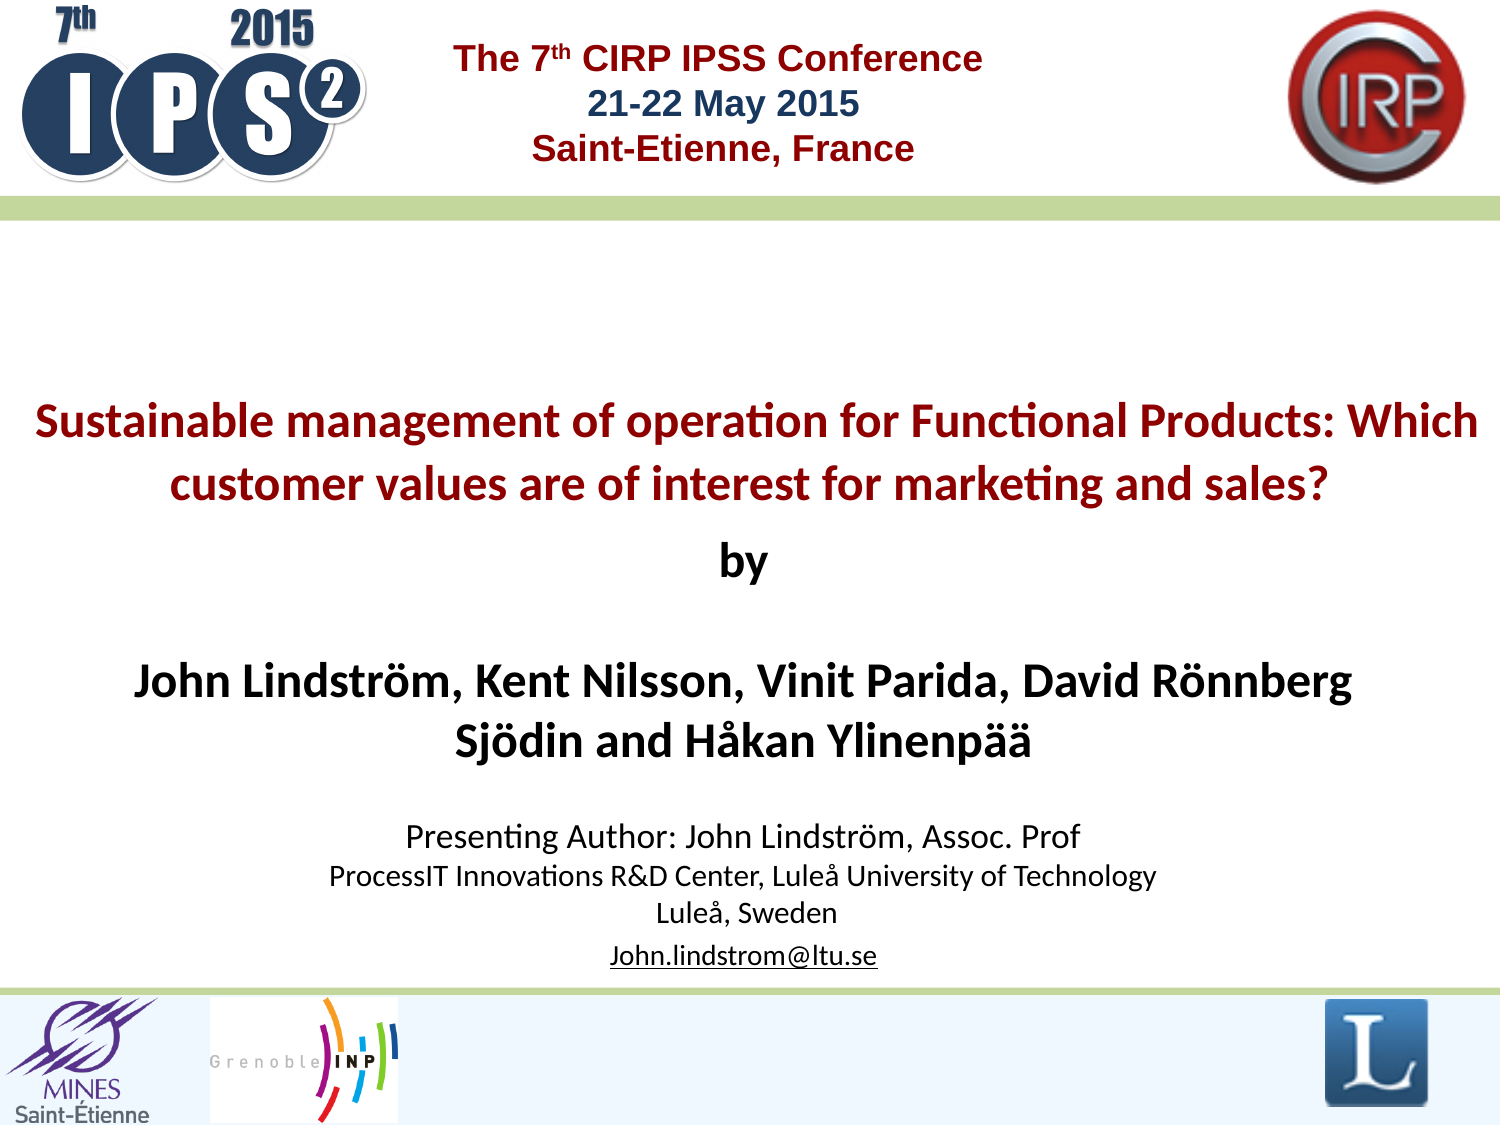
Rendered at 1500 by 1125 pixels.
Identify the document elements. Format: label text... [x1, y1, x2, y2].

picture [5, 997, 112, 1123]
text_box Sustainable management of operation for Functional Products: Which customer values are of interest for marketing and sales? [0, 282, 1500, 524]
picture [1324, 999, 1438, 1107]
text_box by John Lindström, Kent Nilsson, Vinit Parida, David Rönnberg Sjödin and Håkan Ylinenpää Presenting Author: John Lindström, Assoc. Prof ProcessIT Innovations R&D Center, Luleå University of Technology Luleå, Sweden John.lindstrom@ltu.se [112, 524, 1375, 1125]
